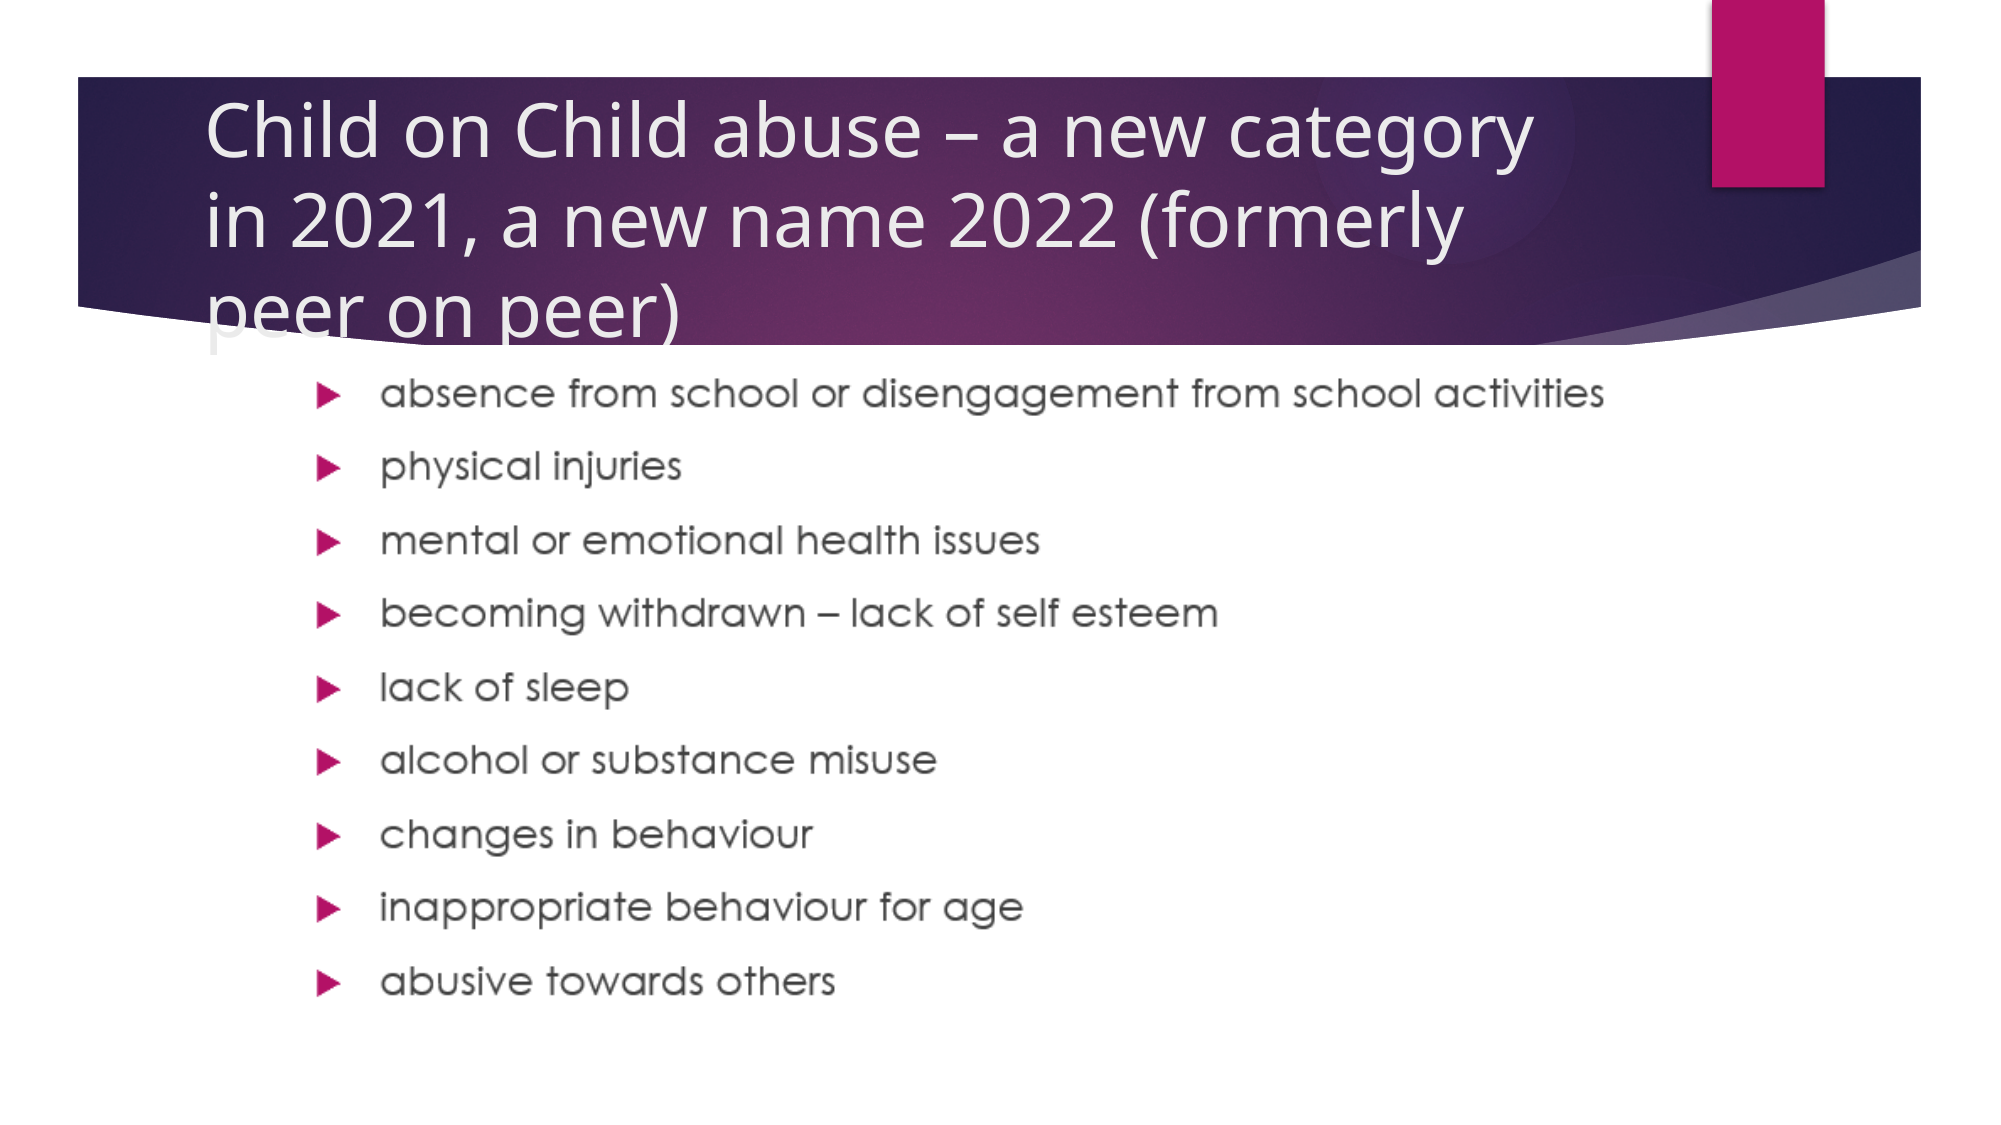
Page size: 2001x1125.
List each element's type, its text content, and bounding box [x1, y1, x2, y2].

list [274, 345, 1645, 1063]
title Child on Child abuse – a new category in 2021, a new name 2022 (formerly peer on peer) [189, 159, 1627, 276]
